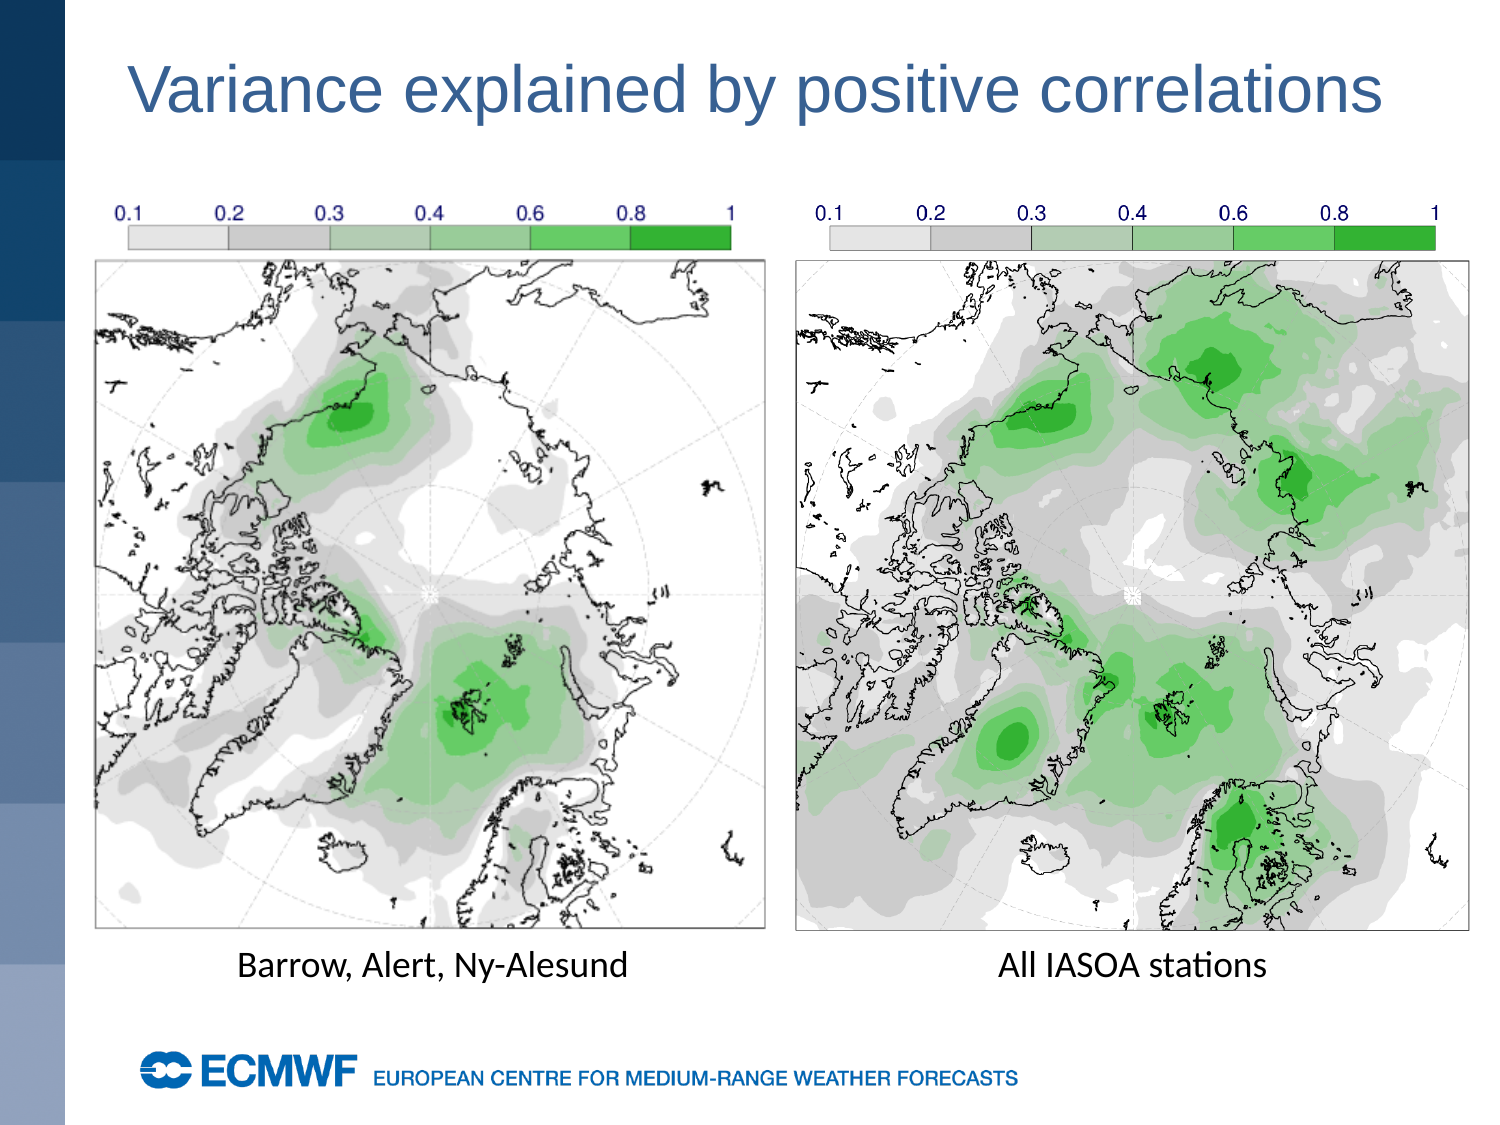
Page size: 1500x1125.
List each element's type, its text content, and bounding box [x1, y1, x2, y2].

picture [88, 200, 778, 935]
picture [0, 0, 65, 1125]
text_box Barrow, Alert, Ny-Alesund [180, 943, 686, 993]
picture [135, 1023, 1030, 1121]
text_box All IASOA stations [880, 944, 1386, 993]
picture [786, 200, 1473, 937]
title Variance explained by positive correlations [112, 30, 1484, 142]
